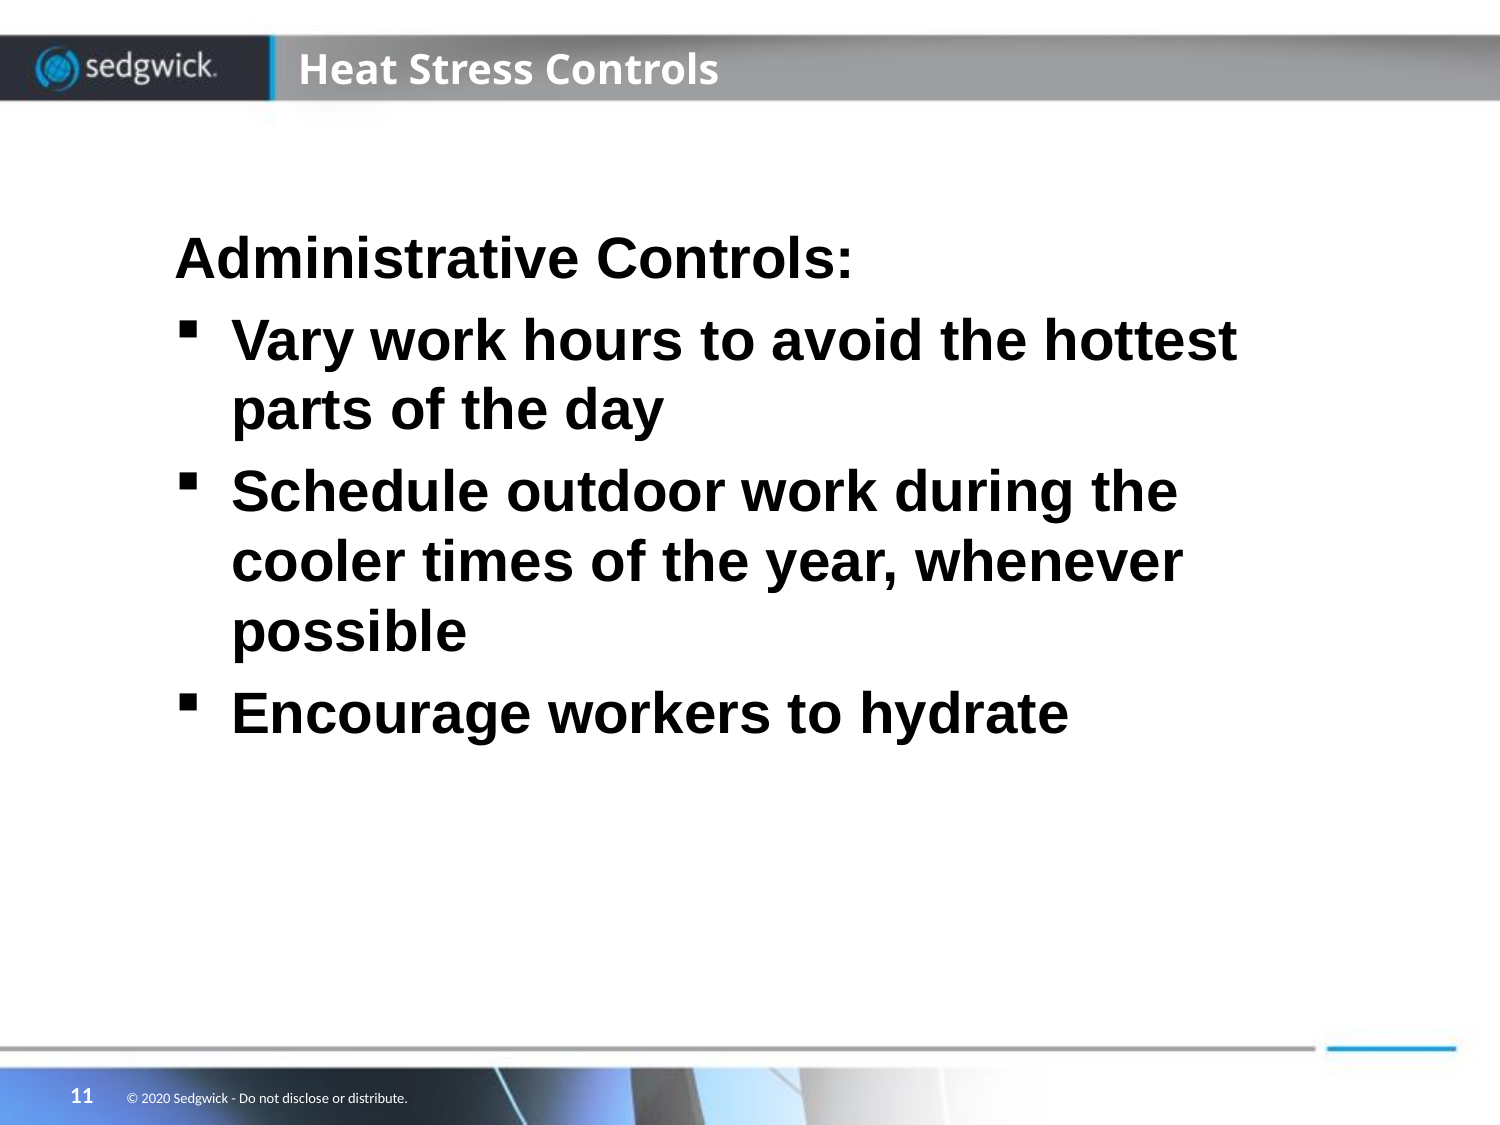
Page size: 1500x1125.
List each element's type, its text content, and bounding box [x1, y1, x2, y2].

picture [0, 0, 1500, 1125]
text_box Administrative Controls: Vary work hours to avoid the hottest parts of the day Schedule outdoor work during the cooler times of the year, whenever possible Encourage workers to hydrate [160, 212, 1360, 888]
title Heat Stress Controls [283, 35, 1500, 101]
